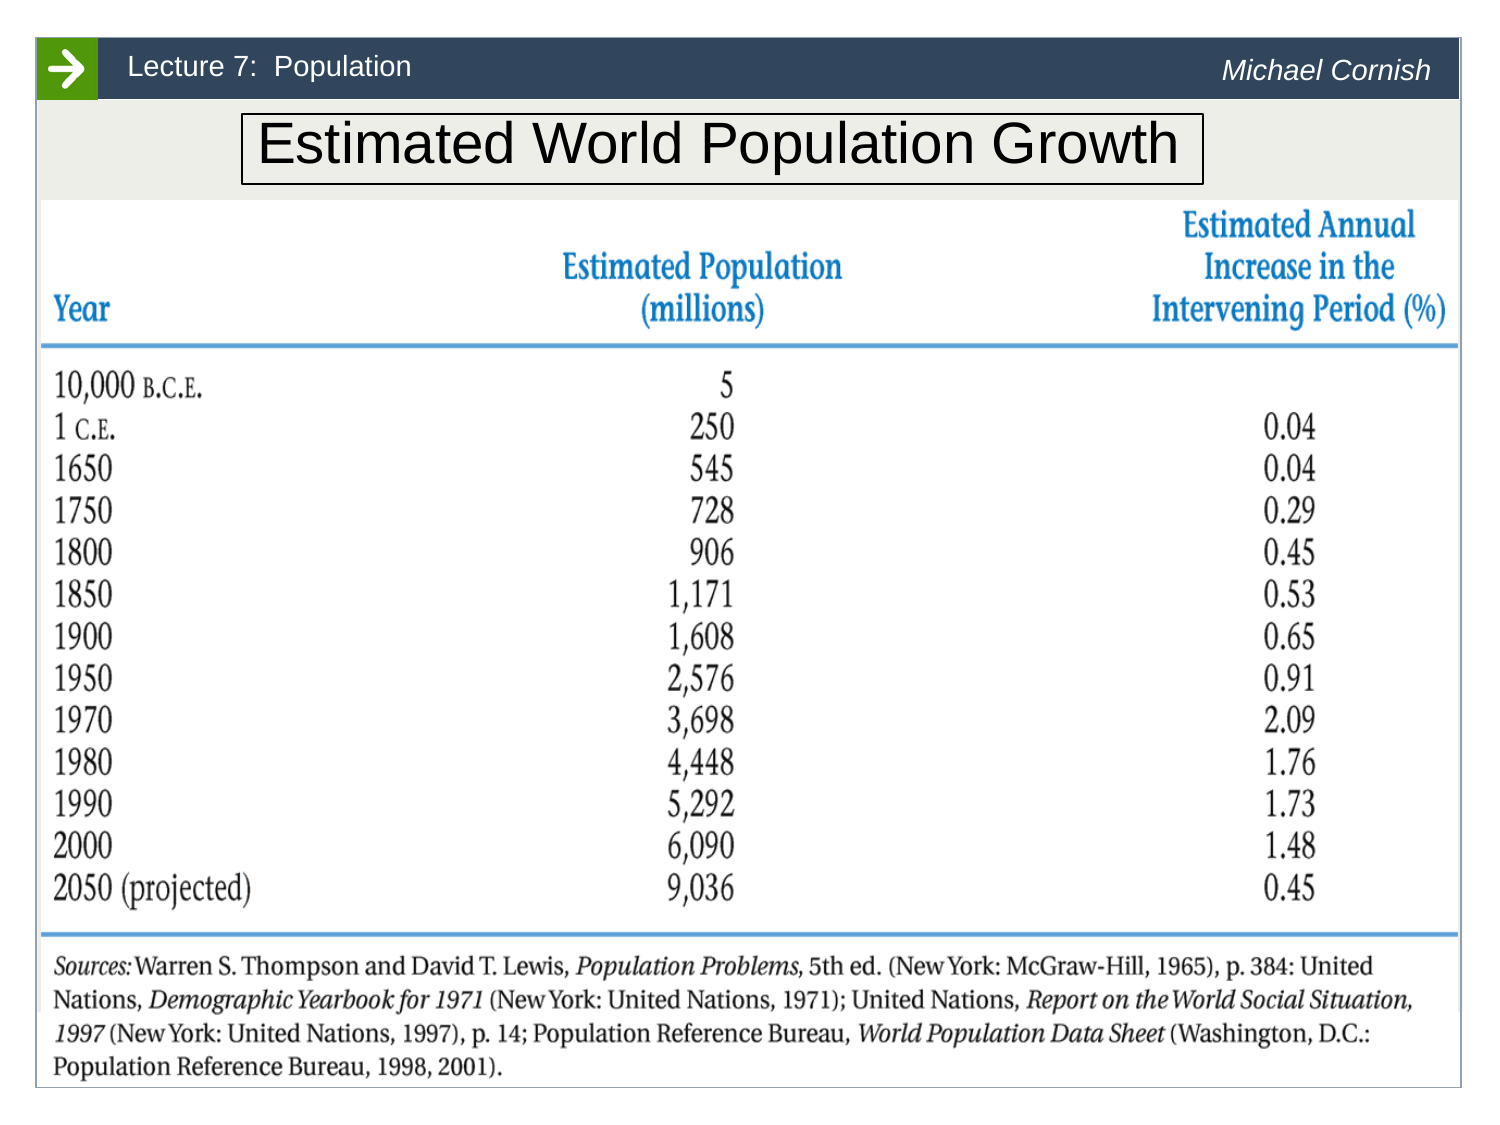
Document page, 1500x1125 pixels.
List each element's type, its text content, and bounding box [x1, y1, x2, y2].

picture [37, 38, 98, 100]
picture [40, 200, 1458, 1085]
title Estimated World Population Growth [242, 113, 1203, 184]
